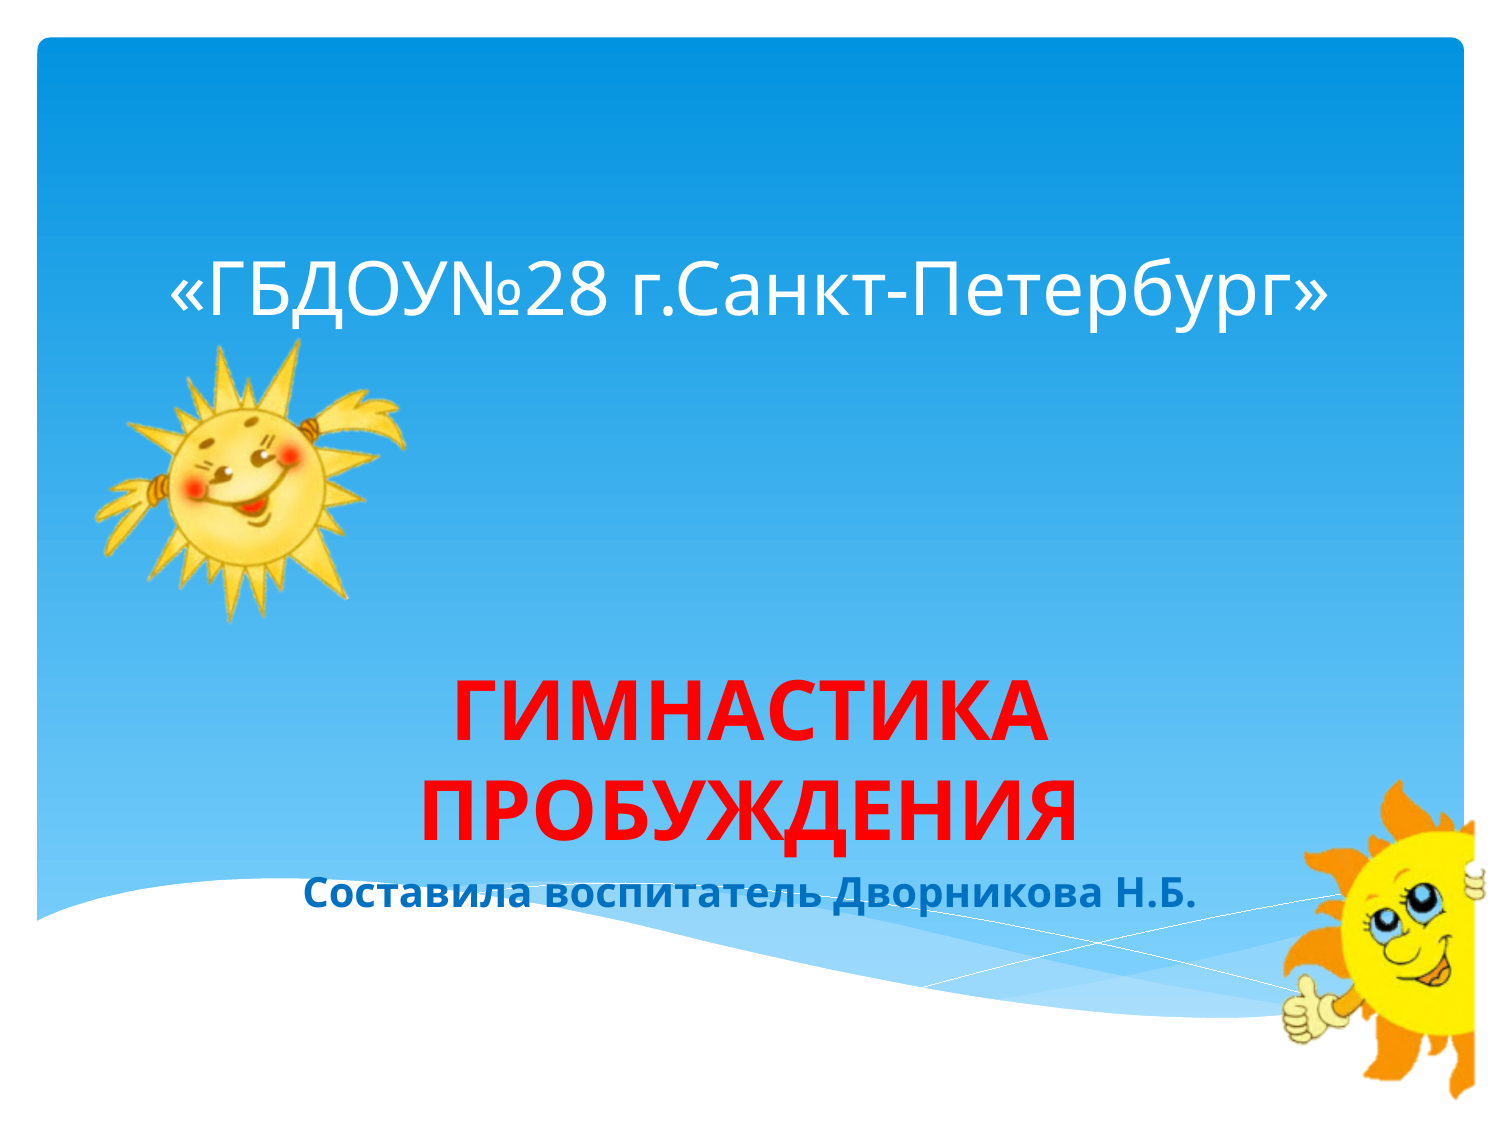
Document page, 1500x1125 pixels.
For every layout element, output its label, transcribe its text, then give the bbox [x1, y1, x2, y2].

picture [1267, 761, 1500, 1121]
picture [43, 283, 468, 689]
title «ГБДОУ№28 г.Санкт-Петербург» [112, 113, 1388, 339]
subtitle ГИМНАСТИКА ПРОБУЖДЕНИЯ Составила воспитатель Дворникова Н.Б. [224, 583, 1276, 1024]
